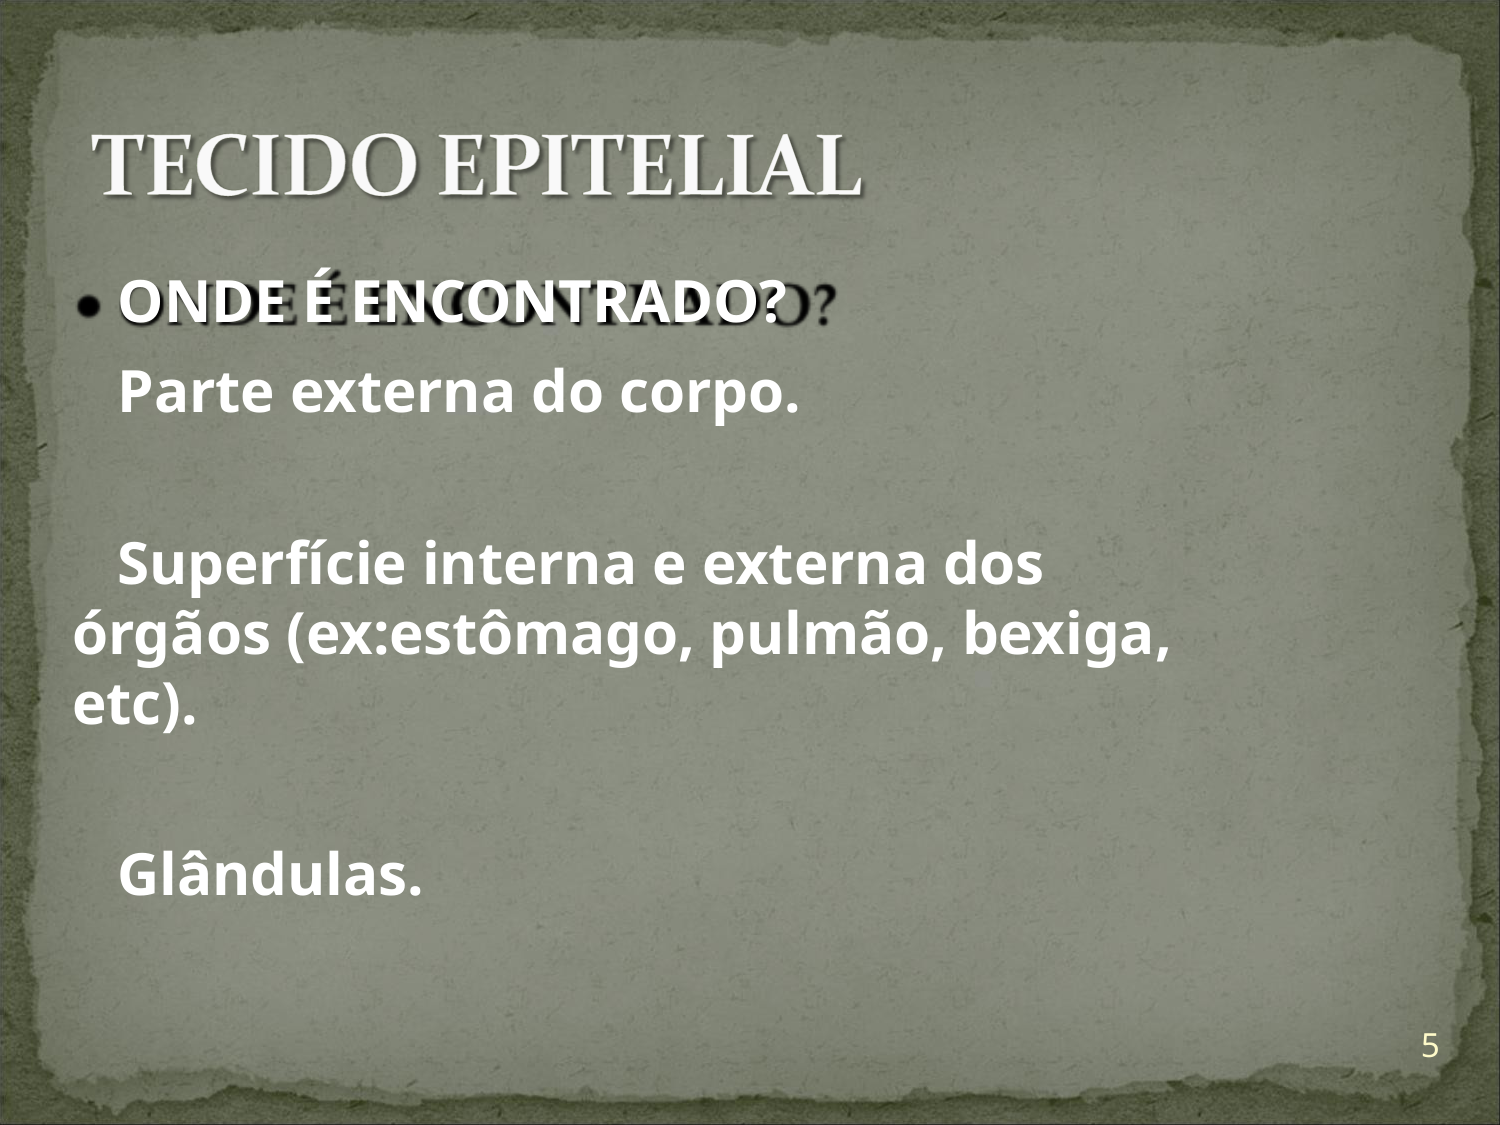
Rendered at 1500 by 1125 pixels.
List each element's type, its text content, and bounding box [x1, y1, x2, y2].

text_box ONDE É ENCONTRADO? Parte externa do corpo. Superfície interna e externa dos órgãos (ex:estômago, pulmão, bexiga, etc). Glândulas. [70, 242, 1258, 907]
text_box [35, 24, 1428, 227]
picture [0, 0, 1500, 1125]
text_box 5 [1416, 1032, 1442, 1070]
